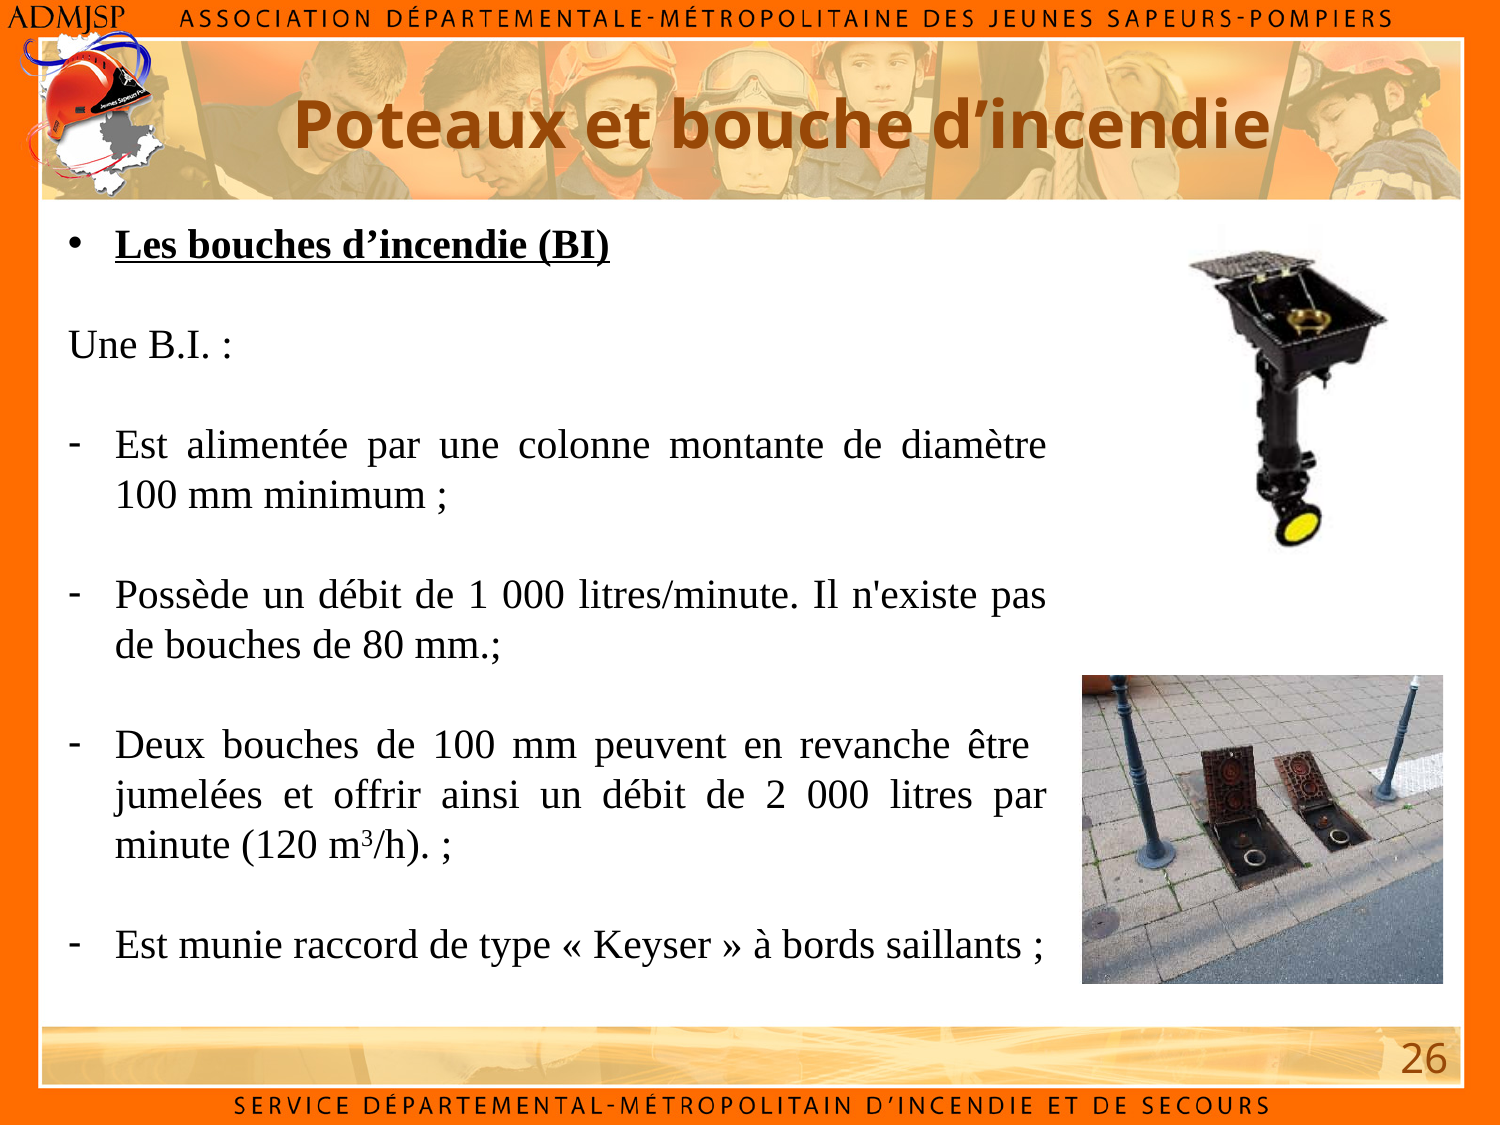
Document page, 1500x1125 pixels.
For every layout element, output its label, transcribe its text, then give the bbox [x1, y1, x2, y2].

text_box Les bouches d’incendie (BI) Une B.I. : Est alimentée par une colonne montante de diamètre 100 mm minimum ; Possède un débit de 1 000 litres/minute. Il n'existe pas de bouches de 80 mm.; Deux bouches de 100 mm peuvent en revanche être jumelées et offrir ainsi un débit de 2 000 litres par minute (120 m3/h). ; Est munie raccord de type « Keyser » à bords saillants ; [53, 209, 1063, 975]
title Poteaux et bouche d’incendie [112, 45, 1454, 200]
picture [0, 0, 1500, 1125]
slide_number 26 [1113, 1029, 1464, 1090]
